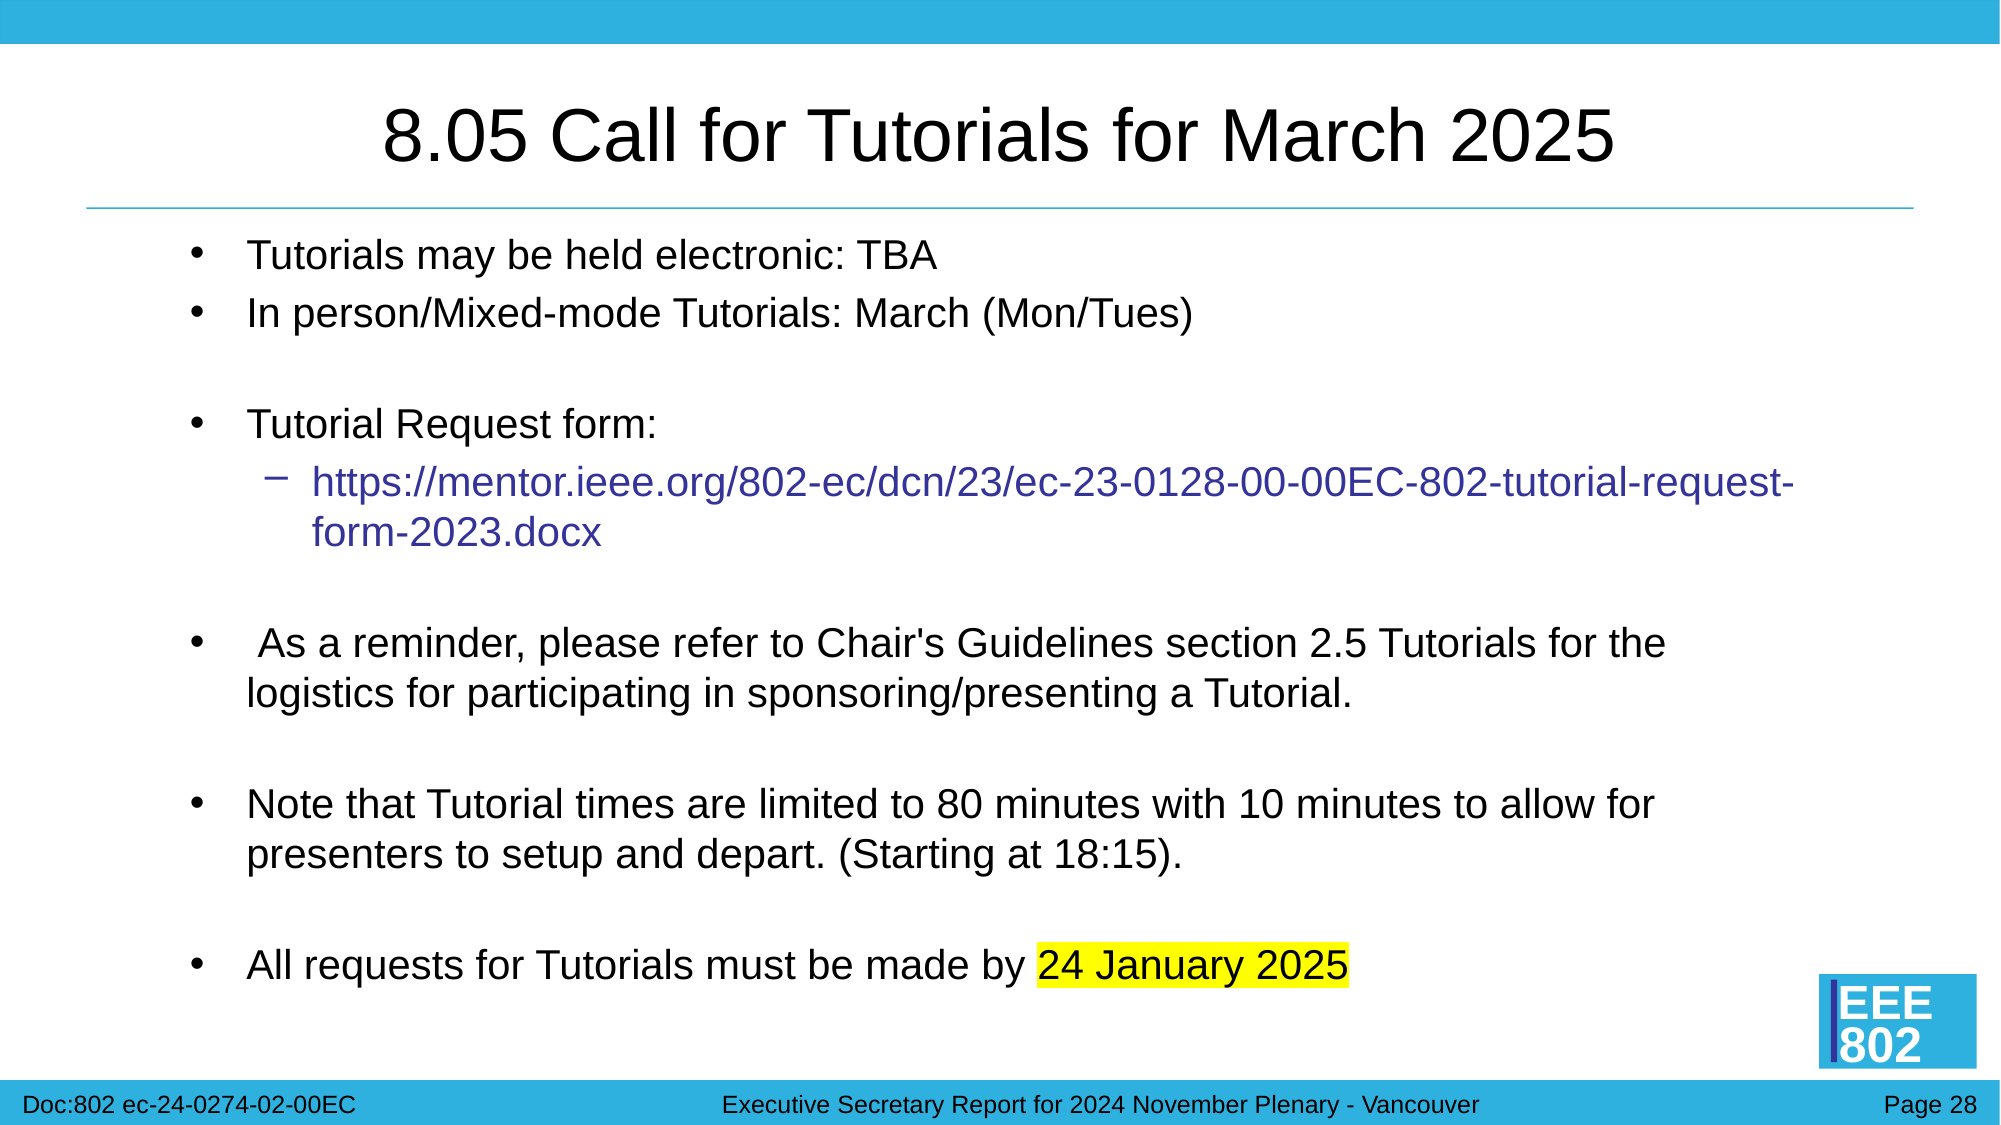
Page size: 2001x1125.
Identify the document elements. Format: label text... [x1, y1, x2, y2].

title 8.05 Call for Tutorials for March 2025 [99, 66, 1900, 197]
list Tutorials may be held electronic: TBA In person/Mixed-mode Tutorials: March (Mon/Tues) Tutorial Request form: https://mentor.ieee.org/802-ec/dcn/23/ec-23-0128-00-00EC-802-tutorial-request-form-2023.docx As a reminder, please refer to Chair's Guidelines section 2.5 Tutorials for the logistics for participating in sponsoring/presenting a Tutorial. Note that Tutorial times are limited to 80 minutes with 10 minutes to allow for presenters to setup and depart. (Starting at 18:15). All requests for Tutorials must be made by 24 January 2025 [174, 220, 1813, 1059]
